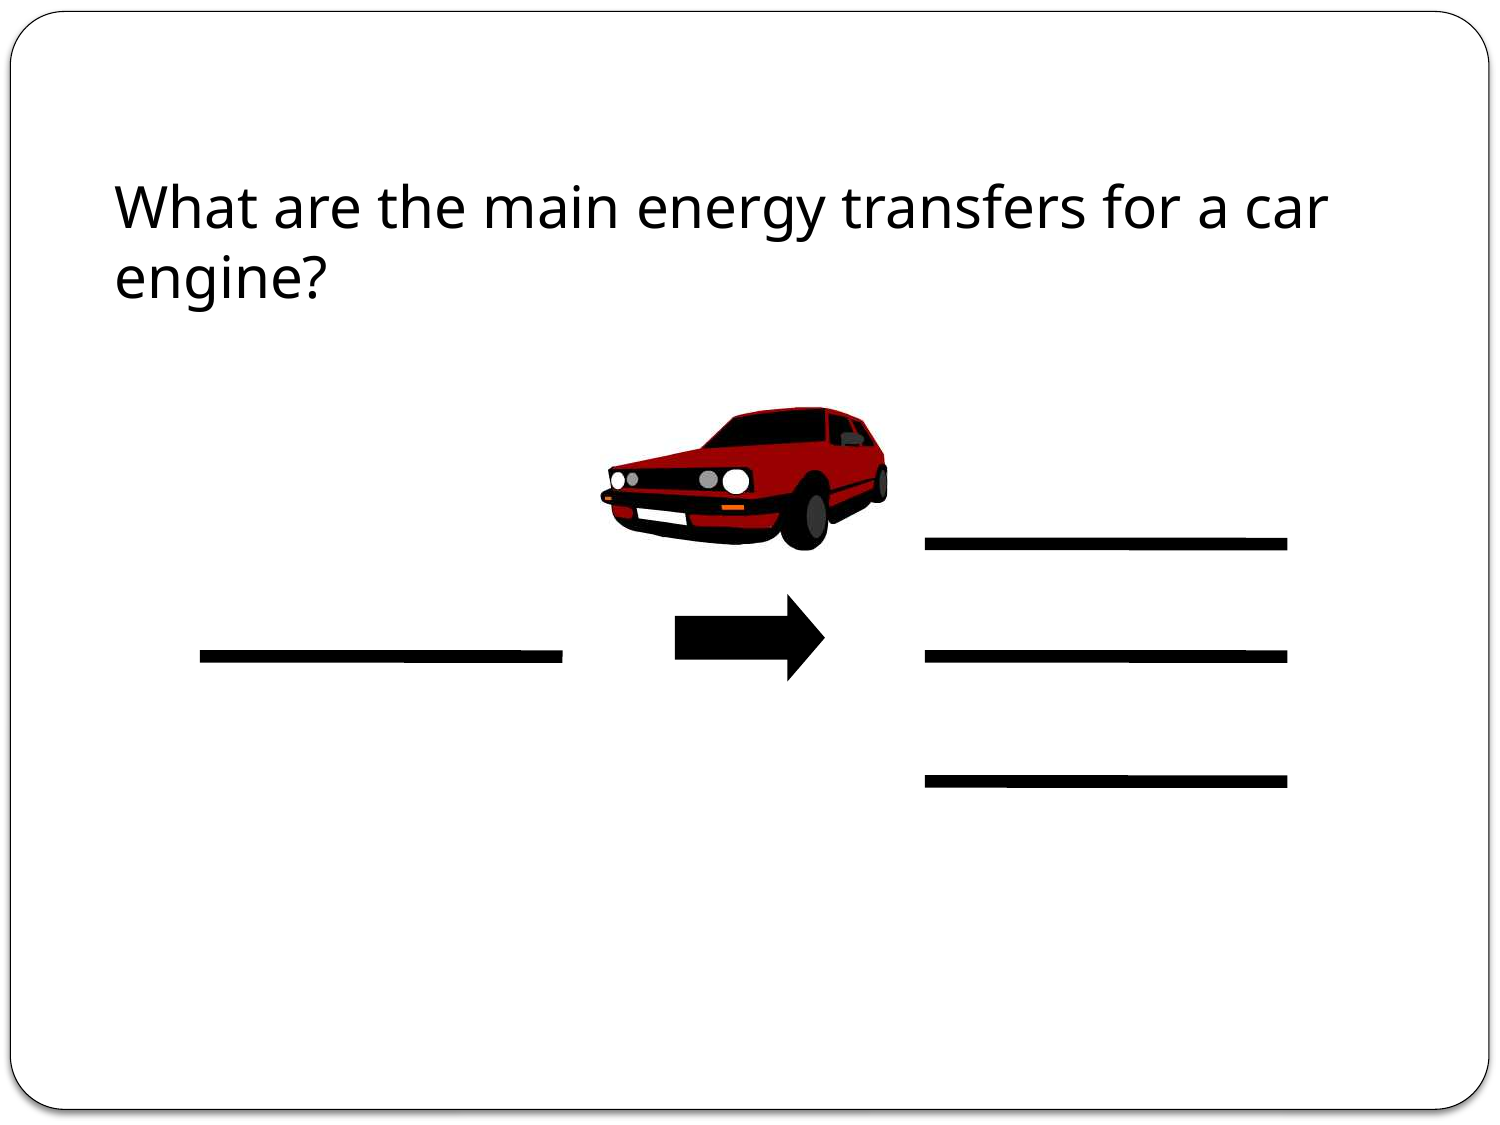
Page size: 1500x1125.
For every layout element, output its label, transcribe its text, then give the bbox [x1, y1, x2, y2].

text_box What are the main energy transfers for a car engine? [99, 162, 1363, 318]
picture [599, 406, 888, 552]
text_box [674, 593, 825, 682]
